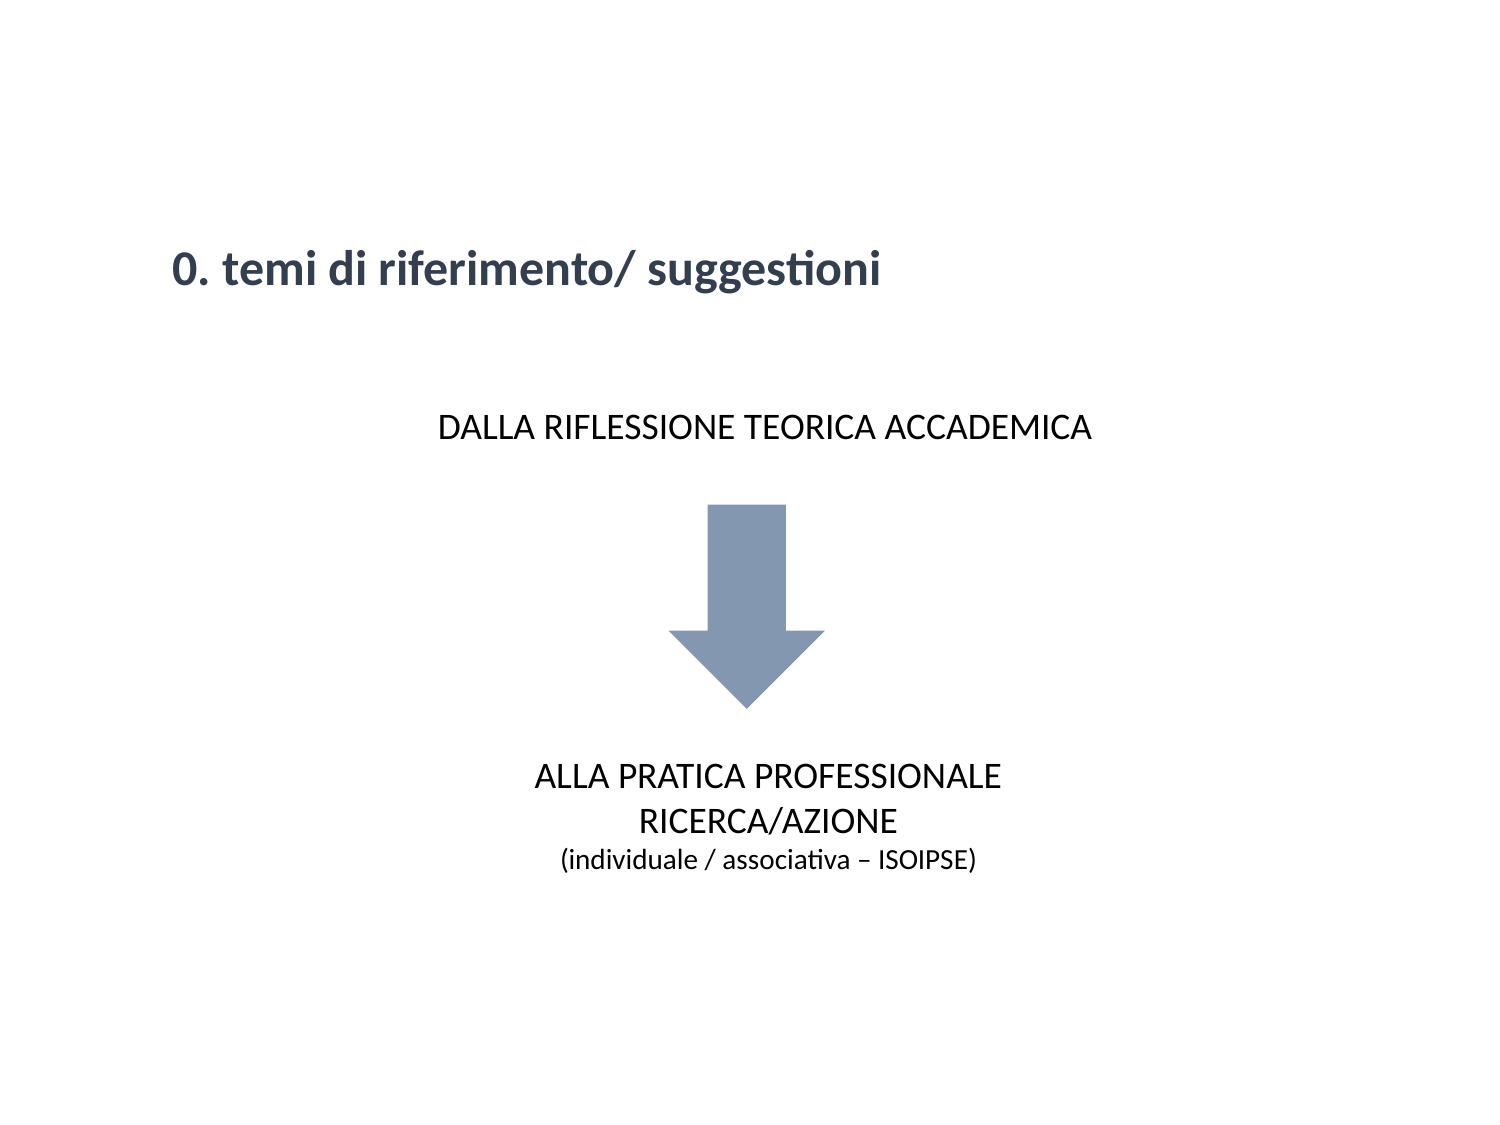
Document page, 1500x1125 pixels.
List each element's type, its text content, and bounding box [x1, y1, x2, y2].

text_box [666, 503, 828, 711]
text_box [157, 394, 1443, 965]
text_box 0. temi di riferimento/ suggestioni [157, 234, 1052, 394]
text_box dalla riflessione teorica accademica [423, 394, 1146, 525]
text_box alla pratica professionale Ricerca/azione (individuale / associativa – ISOIPSE) [515, 743, 1022, 953]
